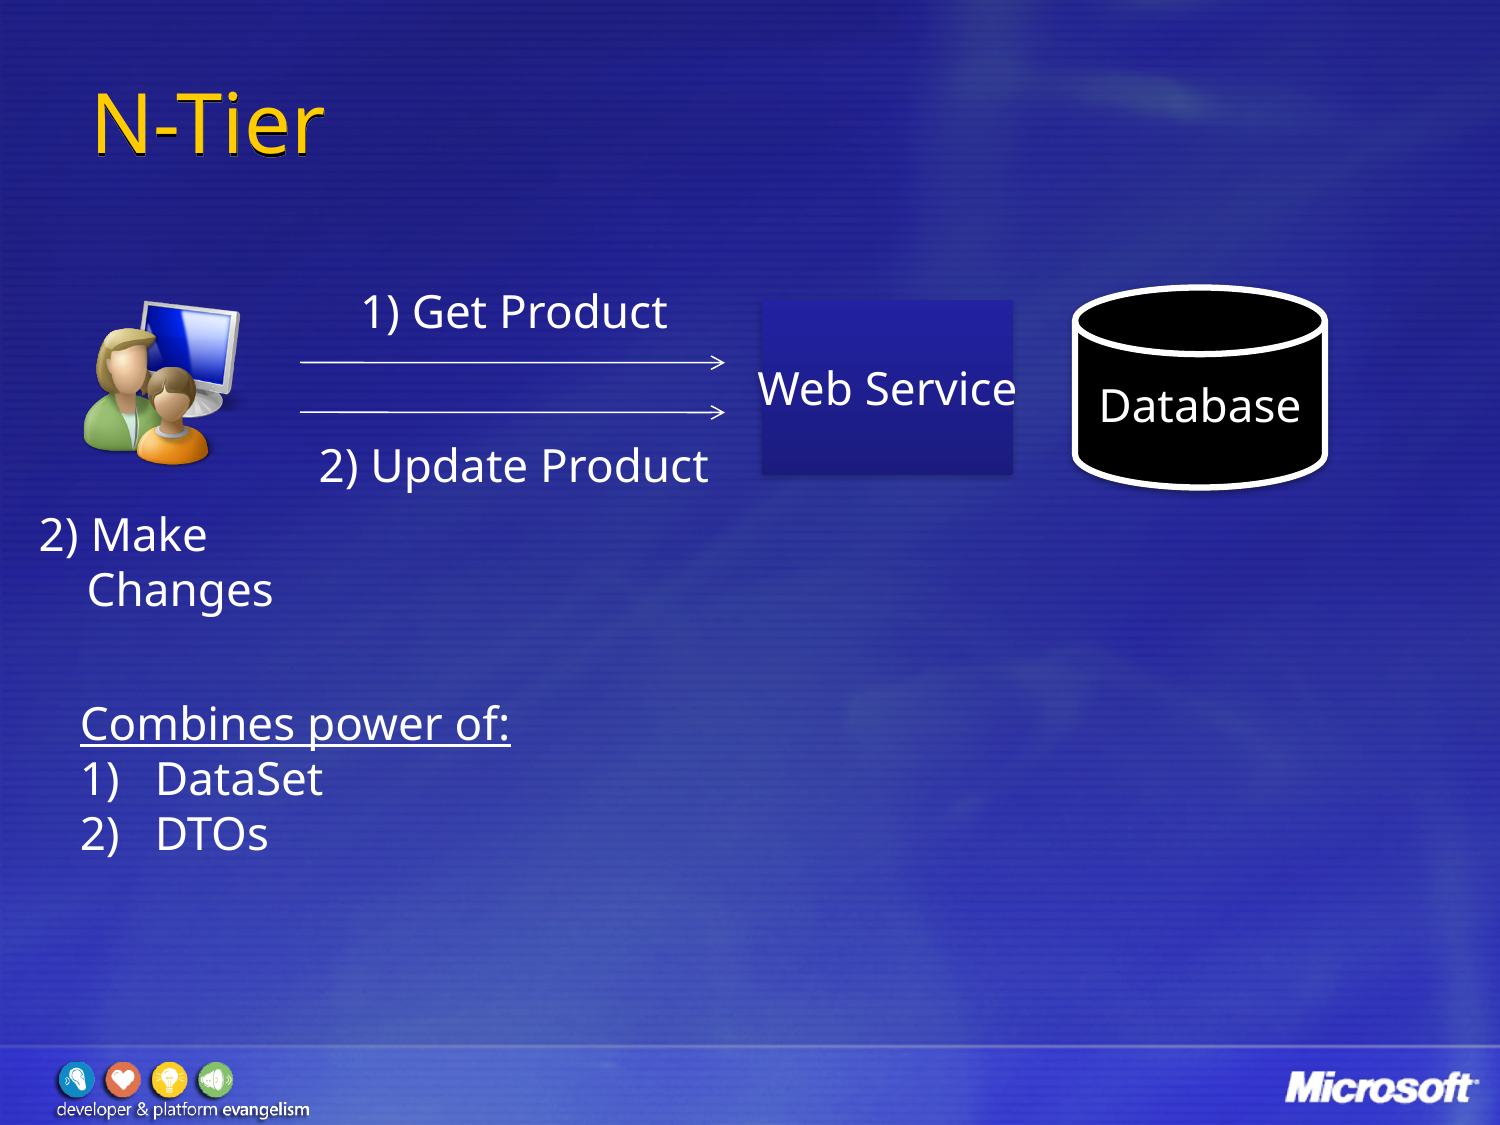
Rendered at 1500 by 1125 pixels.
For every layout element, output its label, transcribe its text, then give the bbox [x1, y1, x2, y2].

picture [0, 0, 1500, 1125]
text_box 1) Get Product [345, 275, 683, 345]
text_box 2) Update Product [303, 429, 724, 500]
text_box Combines power of: DataSet DTOs [65, 687, 526, 868]
title N-Tier [74, 62, 1426, 161]
text_box Database [1071, 284, 1329, 491]
text_box Web Service [762, 299, 1013, 475]
text_box 2) Make Changes [23, 498, 289, 624]
